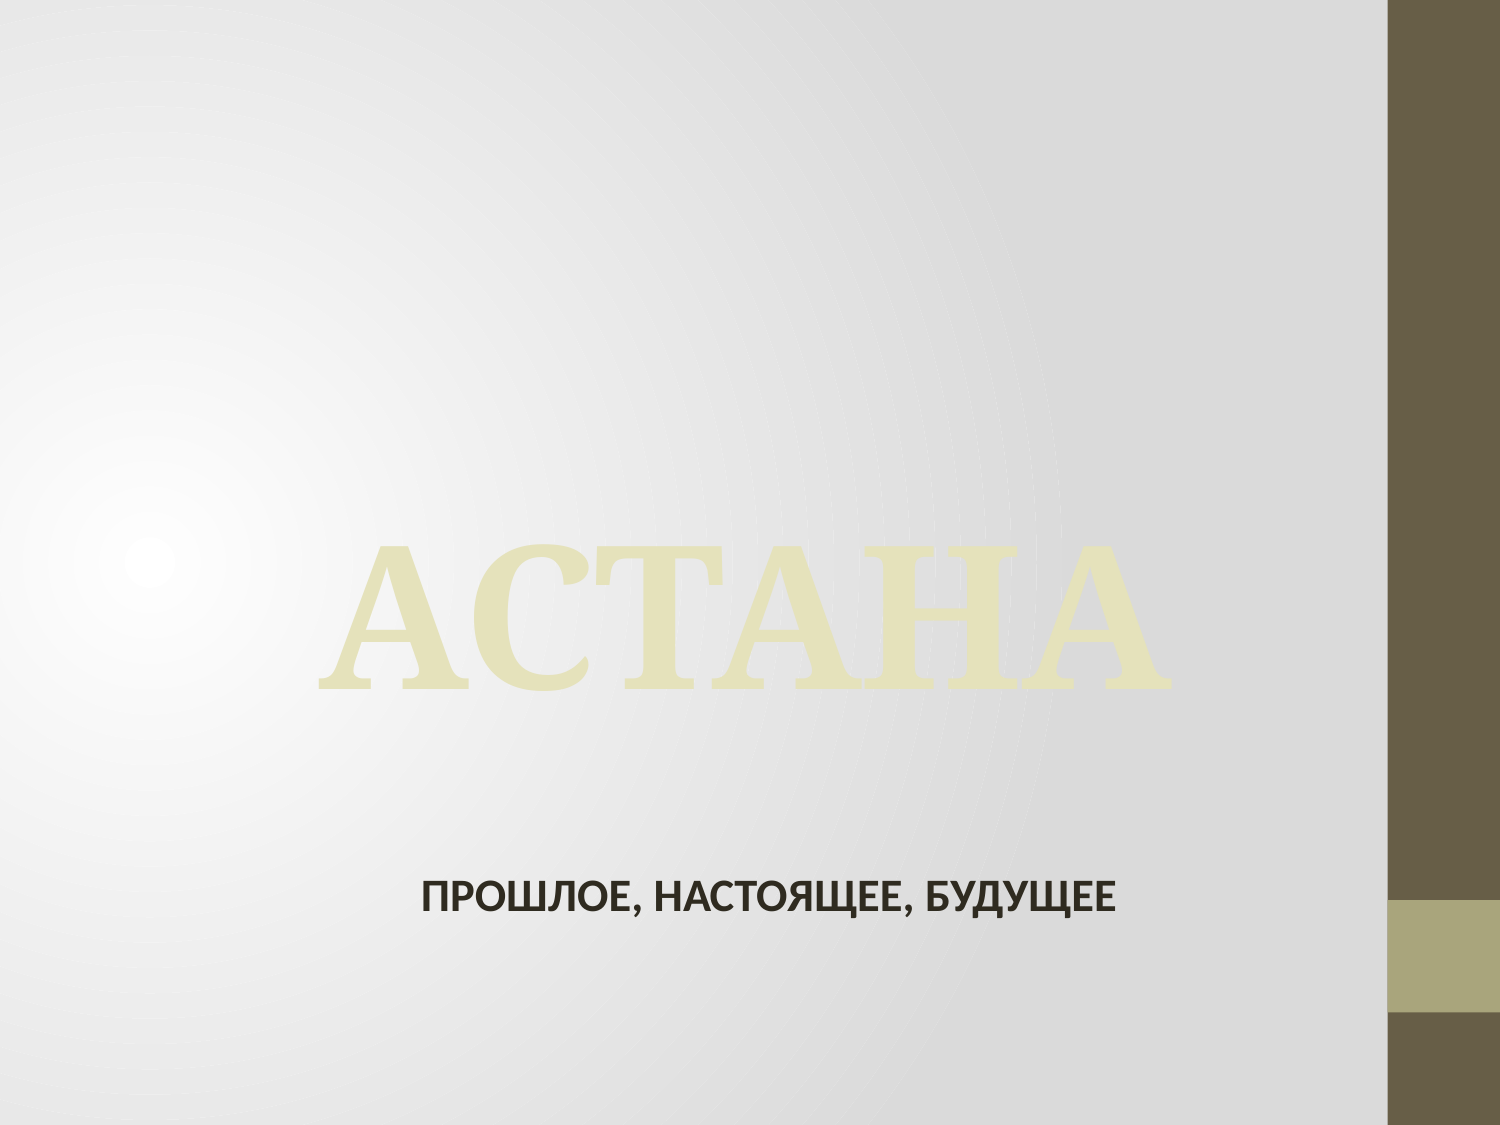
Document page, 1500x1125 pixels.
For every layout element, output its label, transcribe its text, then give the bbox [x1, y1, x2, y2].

subtitle ПРОШЛОЕ, НАСТОЯЩЕЕ, БУДУЩЕЕ [206, 857, 1332, 946]
title АСТАНА [183, 574, 1308, 737]
